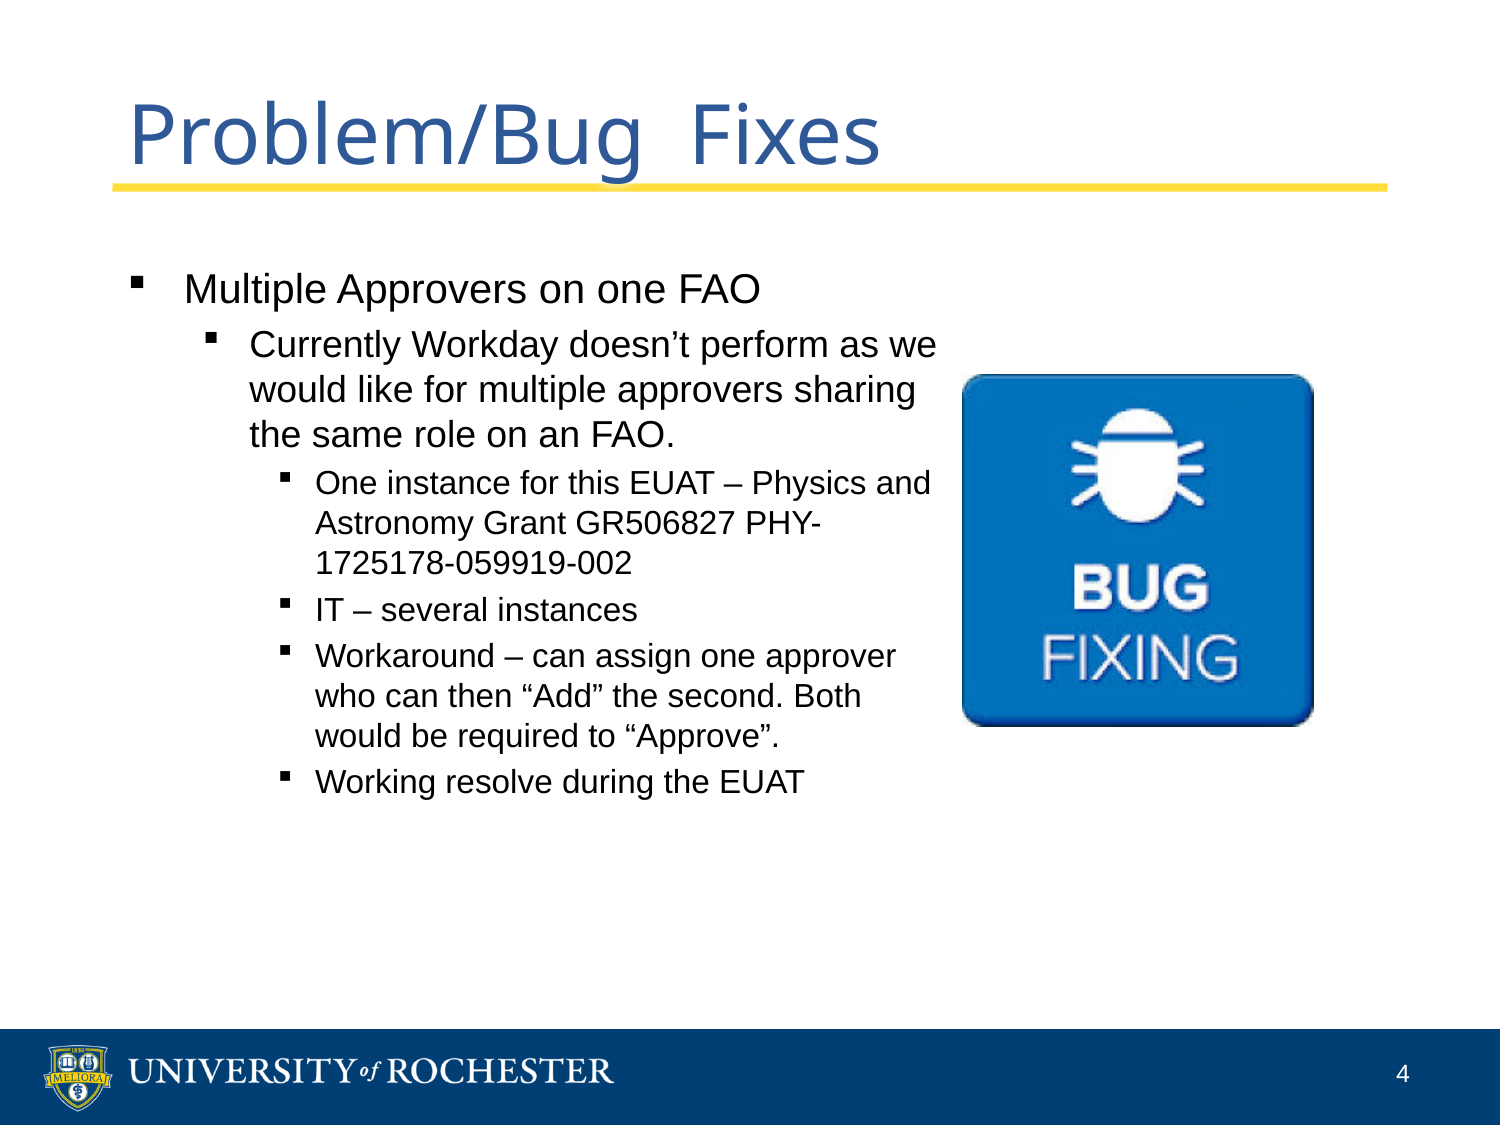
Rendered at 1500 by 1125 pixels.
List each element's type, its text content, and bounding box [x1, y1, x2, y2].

title Problem/Bug Fixes [112, 12, 1367, 250]
picture [962, 374, 1315, 727]
list Multiple Approvers on one FAO Currently Workday doesn’t perform as we would like for multiple approvers sharing the same role on an FAO. One instance for this EUAT – Physics and Astronomy Grant GR506827 PHY-1725178-059919-002 IT – several instances Workaround – can assign one approver who can then “Add” the second. Both would be required to “Approve”. Working resolve during the EUAT [112, 254, 963, 968]
picture [0, 1029, 1500, 1125]
